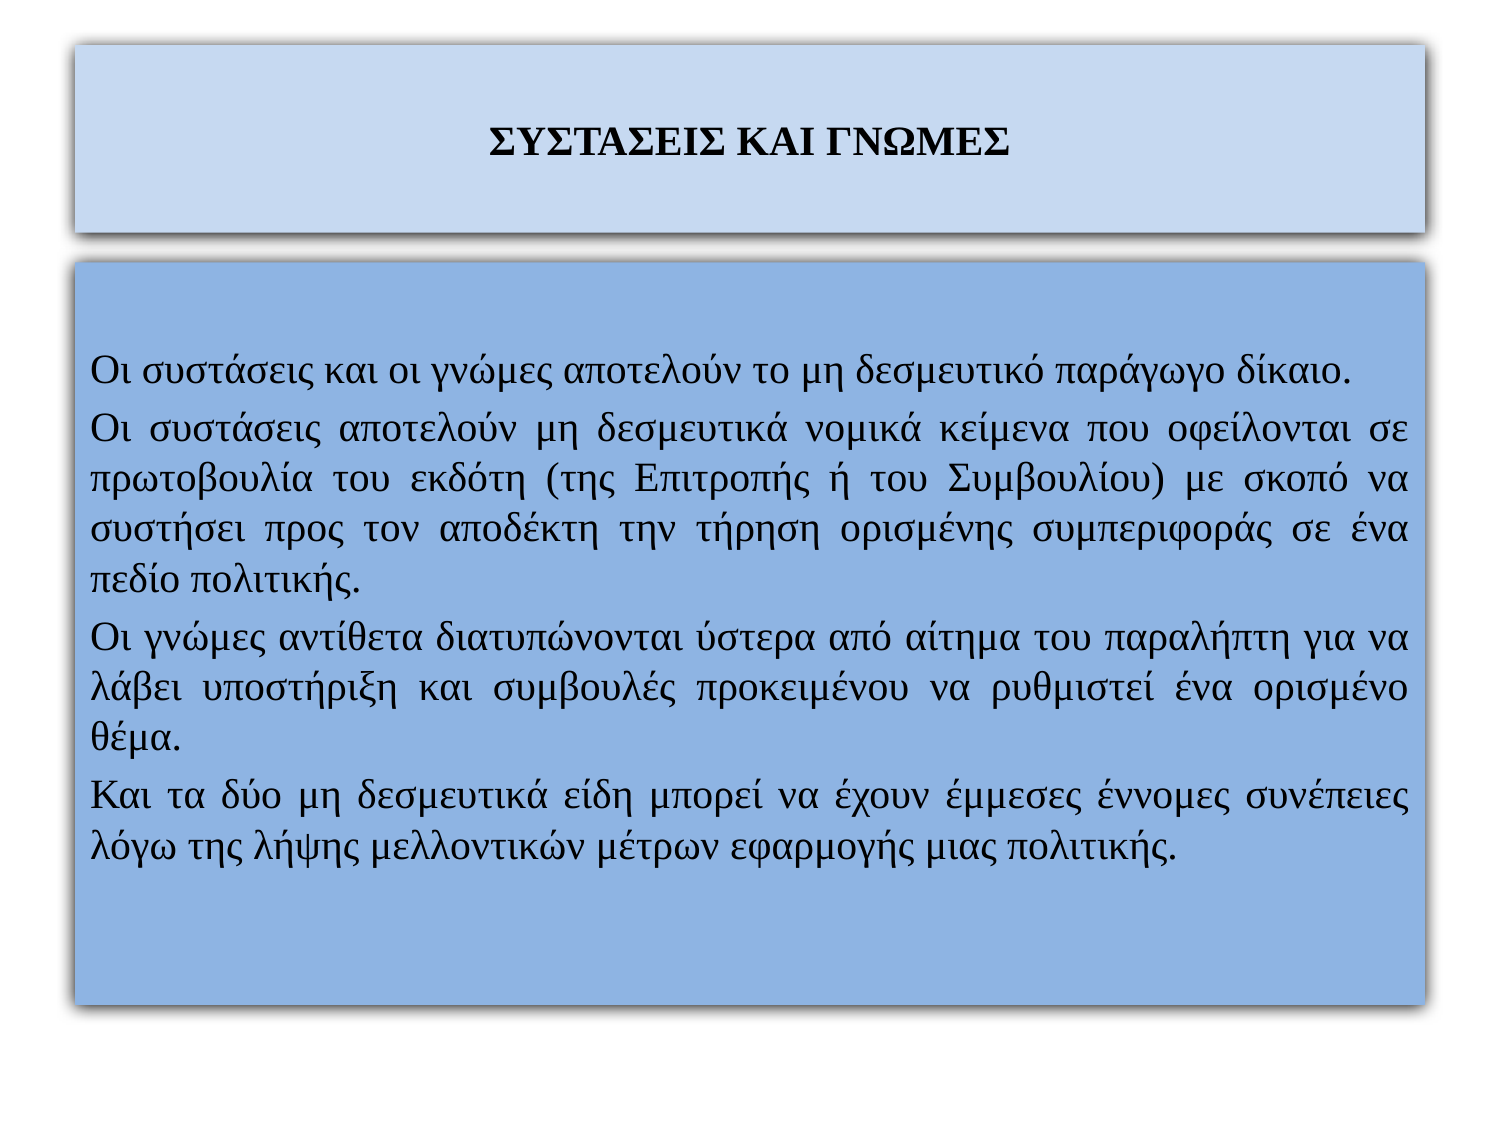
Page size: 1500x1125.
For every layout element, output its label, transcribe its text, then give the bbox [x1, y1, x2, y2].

list Οι συστάσεις και οι γνώμες αποτελούν το μη δεσμευτικό παράγωγο δίκαιο. Οι συστάσεις αποτελούν μη δεσμευτικά νομικά κείμενα που οφείλονται σε πρωτοβουλία του εκδότη (της Επιτροπής ή του Συμβουλίου) με σκοπό να συστήσει προς τον αποδέκτη την τήρηση ορισμένης συμπεριφοράς σε ένα πεδίο πολιτικής. Οι γνώμες αντίθετα διατυπώνονται ύστερα από αίτημα του παραλήπτη για να λάβει υποστήριξη και συμβουλές προκειμένου να ρυθμιστεί ένα ορισμένο θέμα. Και τα δύο μη δεσμευτικά είδη μπορεί να έχουν έμμεσες έννομες συνέπειες λόγω της λήψης μελλοντικών μέτρων εφαρμογής μιας πολιτικής. [75, 262, 1425, 1005]
title ΣΥΣΤΑΣΕΙΣ ΚΑΙ ΓΝΩΜΕΣ [75, 45, 1425, 233]
